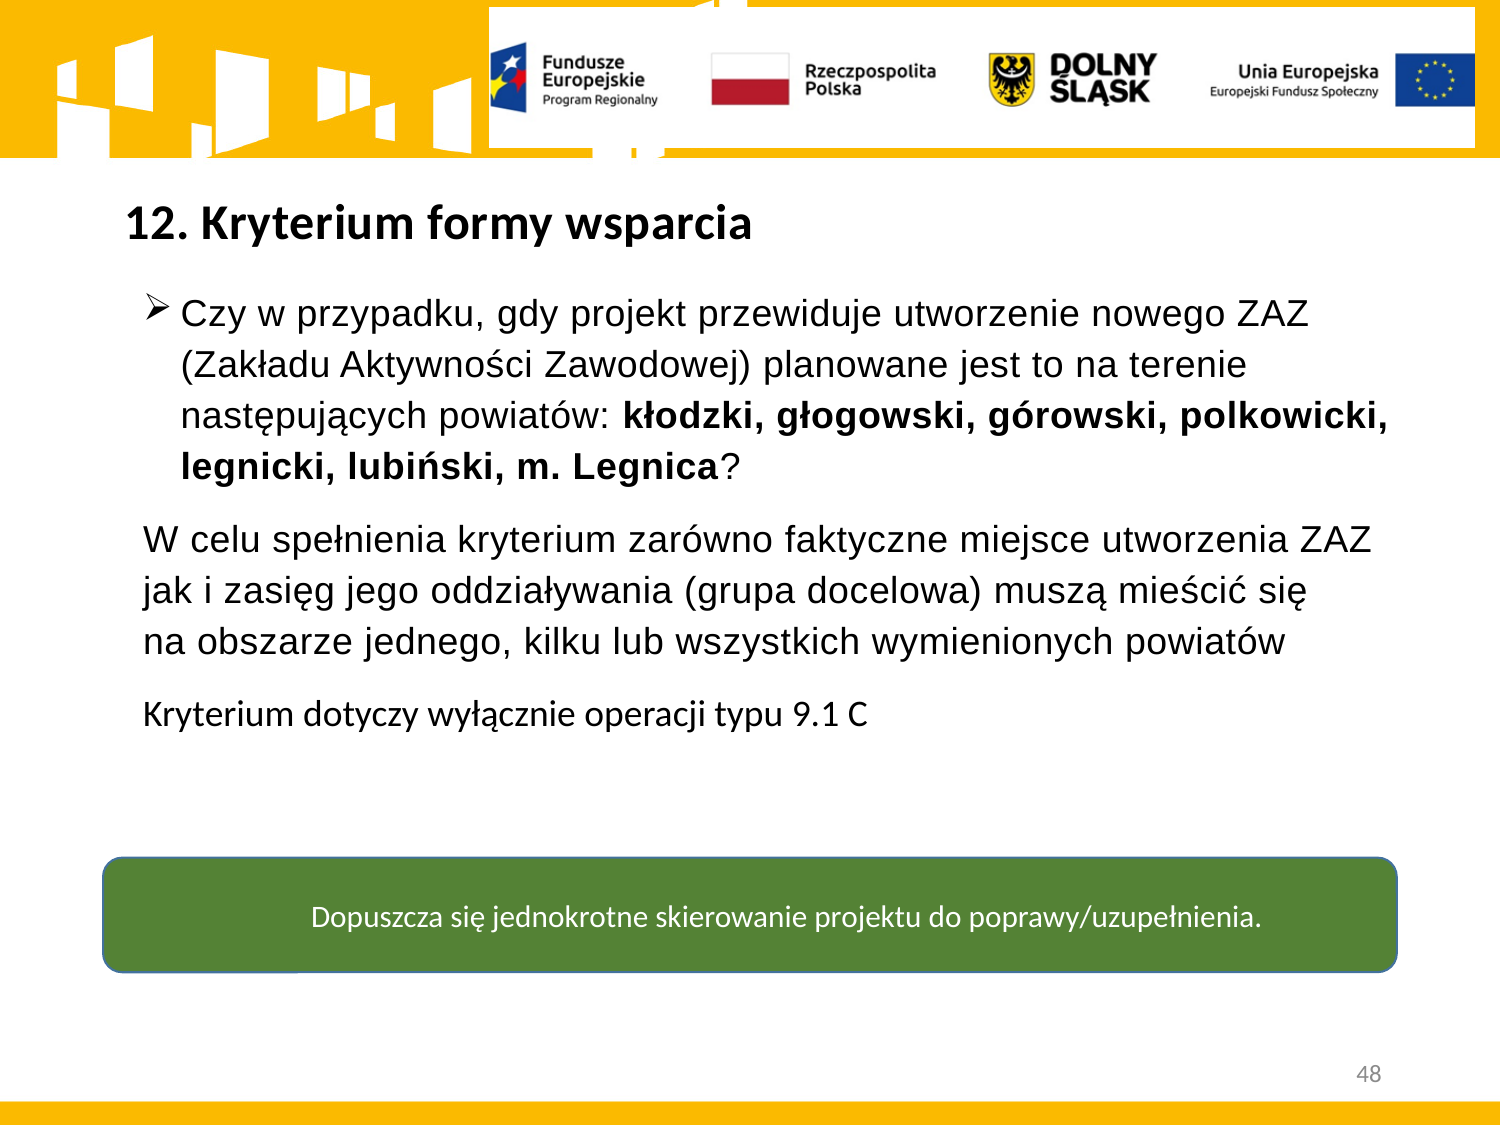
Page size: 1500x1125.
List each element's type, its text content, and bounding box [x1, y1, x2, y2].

text_box 12. Kryterium formy wsparcia [109, 174, 1404, 272]
picture [0, 0, 1500, 1125]
text_box Dopuszcza się jednokrotne skierowanie projektu do poprawy/uzupełnienia. [102, 856, 1398, 974]
slide_number 48 [1059, 1042, 1397, 1103]
text_box Czy w przypadku, gdy projekt przewiduje utworzenie nowego ZAZ (Zakładu Aktywności Zawodowej) planowane jest to na terenie następujących powiatów: kłodzki, głogowski, górowski, polkowicki, legnicki, lubiński, m. Legnica? W celu spełnienia kryterium zarówno faktyczne miejsce utworzenia ZAZ jak i zasięg jego oddziaływania (grupa docelowa) muszą mieścić się na obszarze jednego, kilku lub wszystkich wymienionych powiatów Kryterium dotyczy wyłącznie operacji typu 9.1 C [128, 275, 1422, 755]
